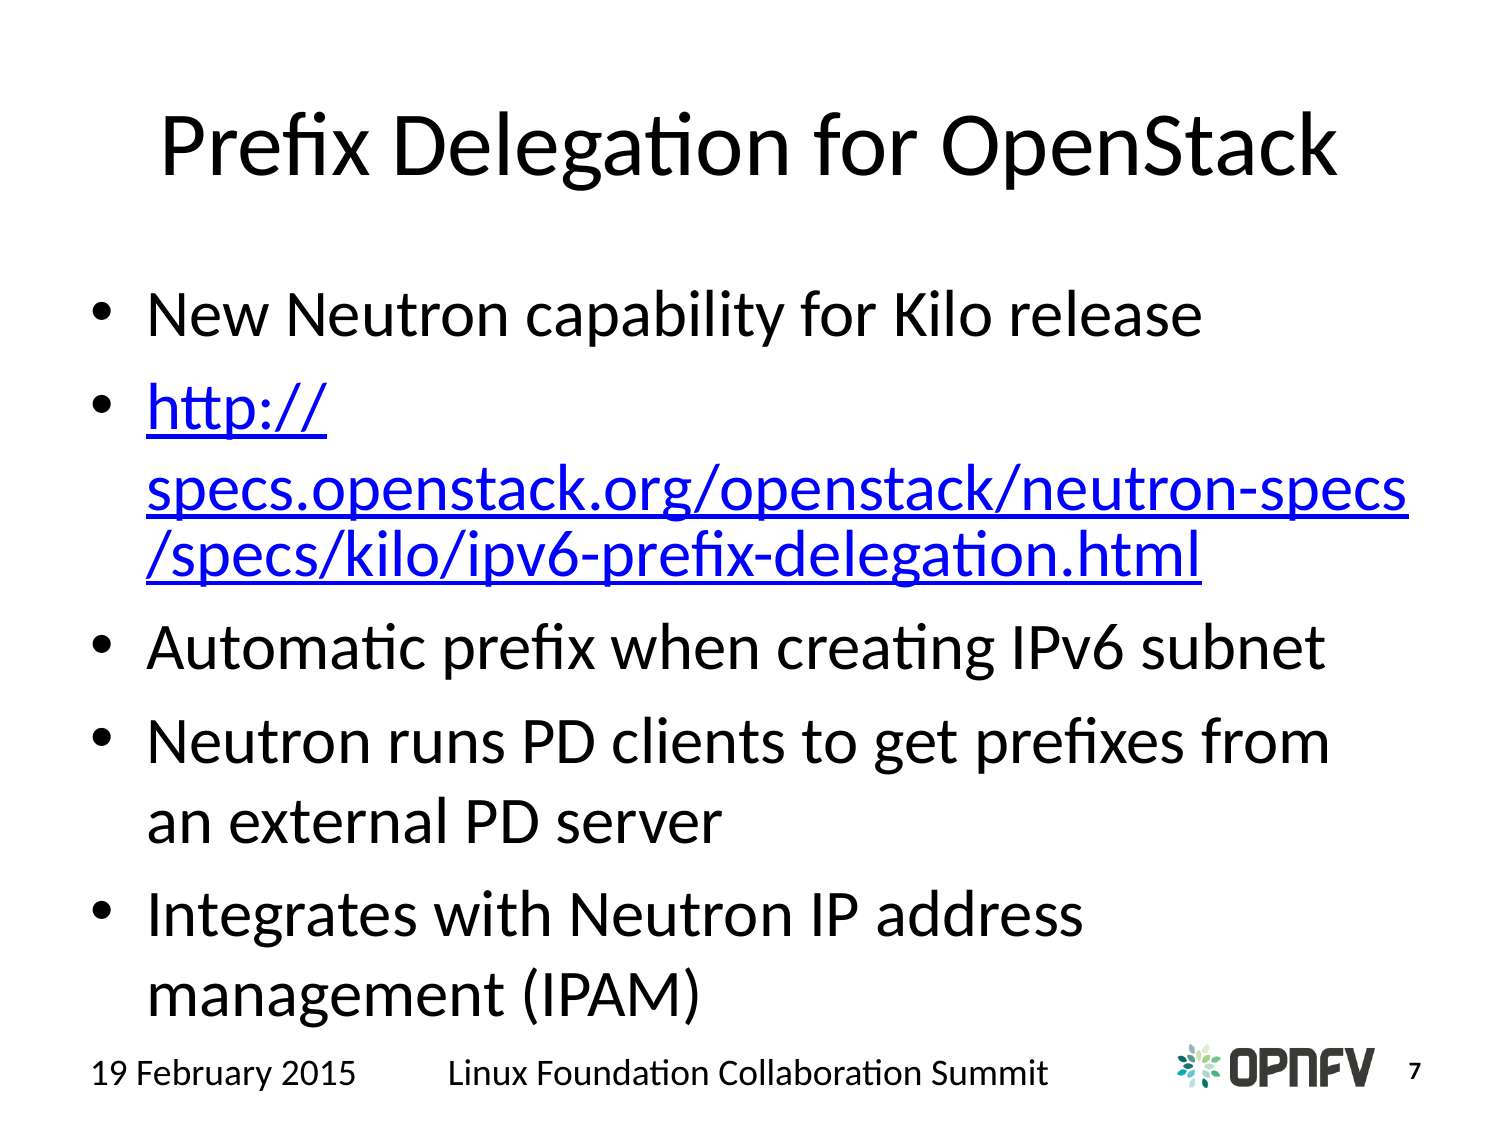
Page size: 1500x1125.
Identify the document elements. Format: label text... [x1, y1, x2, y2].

list New Neutron capability for Kilo release http://specs.openstack.org/openstack/neutron-specs/specs/kilo/ipv6-prefix-delegation.html Automatic prefix when creating IPv6 subnet Neutron runs PD clients to get prefixes from an external PD server Integrates with Neutron IP address management (IPAM) [75, 262, 1425, 1005]
picture [1177, 1044, 1375, 1088]
title Prefix Delegation for OpenStack [75, 45, 1425, 233]
